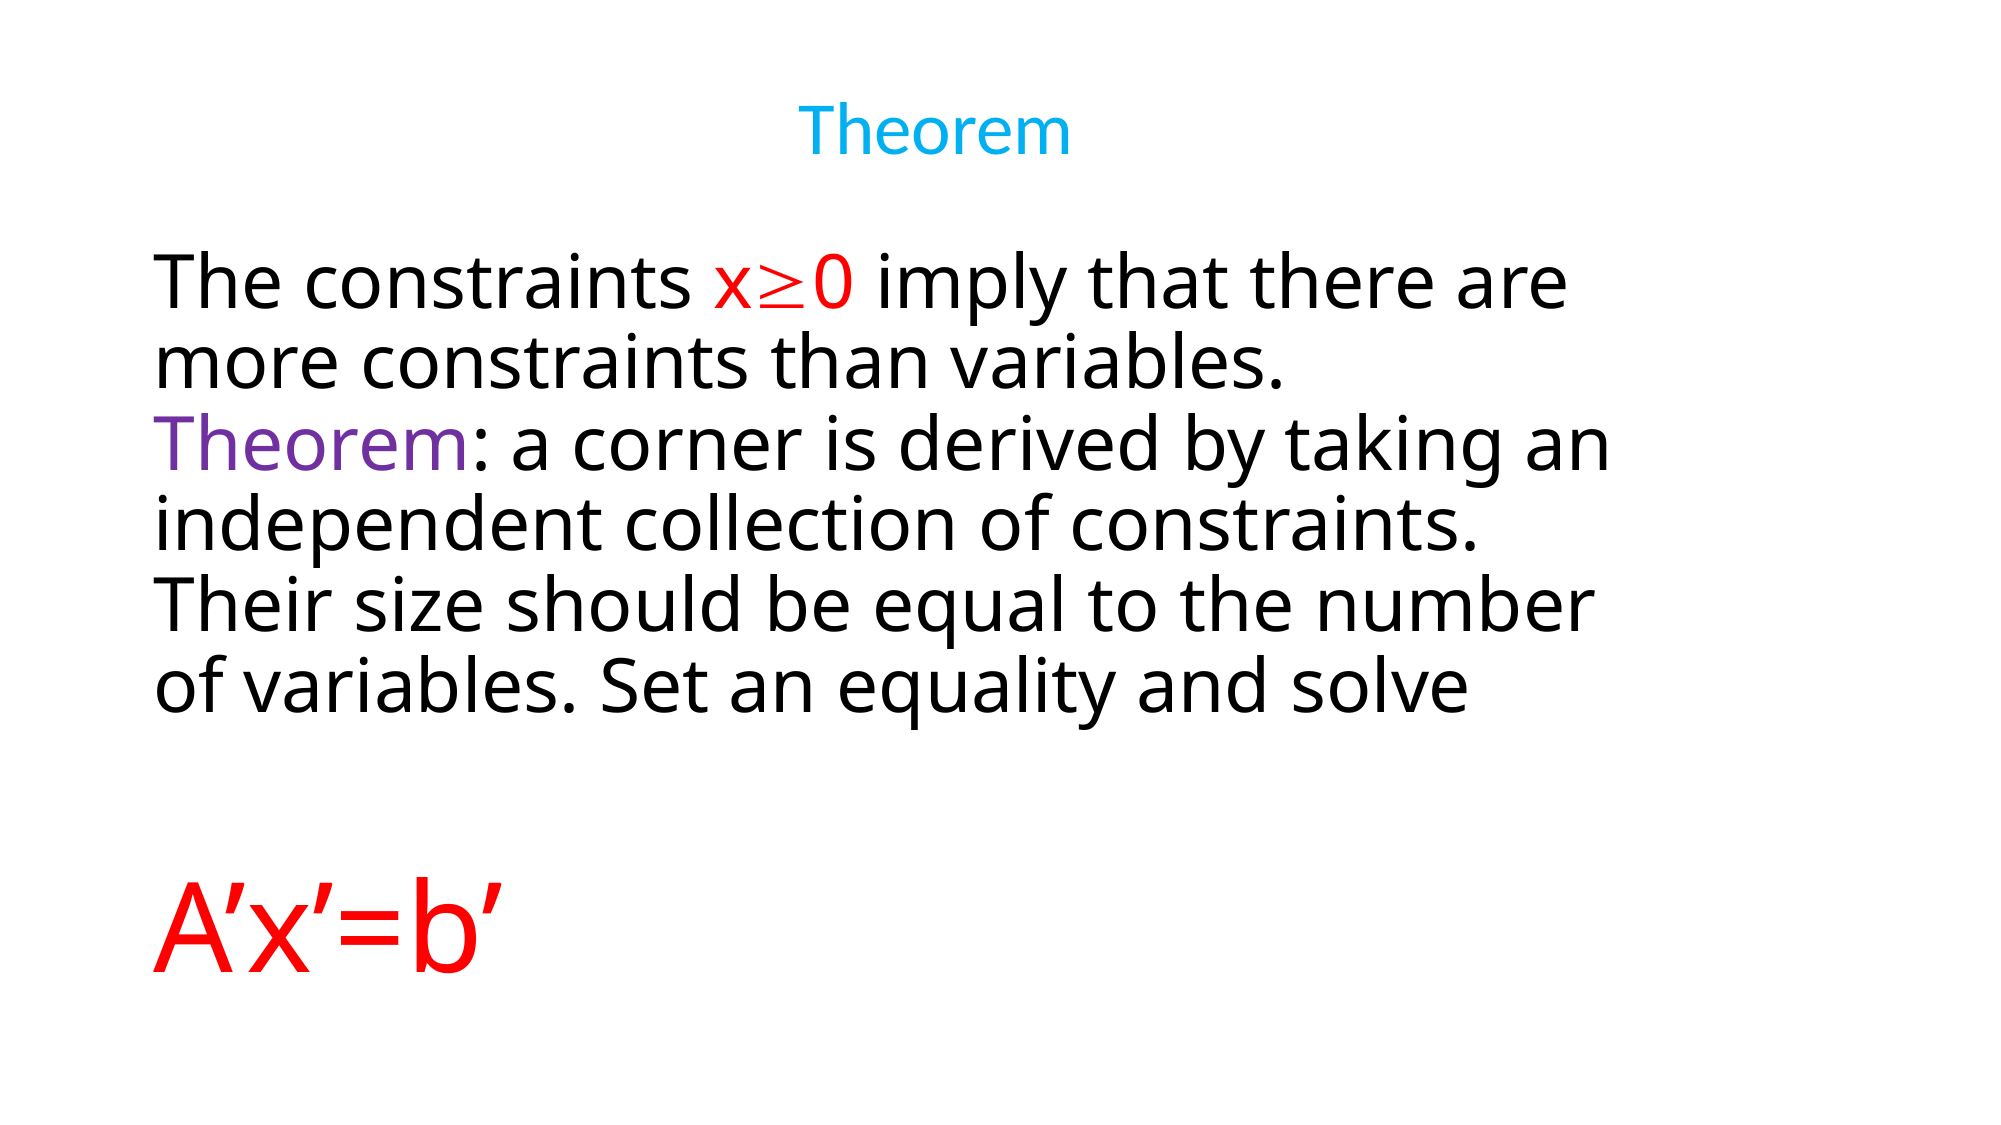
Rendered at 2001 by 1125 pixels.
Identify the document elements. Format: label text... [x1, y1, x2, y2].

subtitle Theorem [186, 82, 1687, 185]
title The constraints x0 imply that there are more constraints than variables. Theorem: a corner is derived by taking an independent collection of constraints. Their size should be equal to the number of variables. Set an equality and solve A’x’=b’ [138, 795, 1639, 1007]
